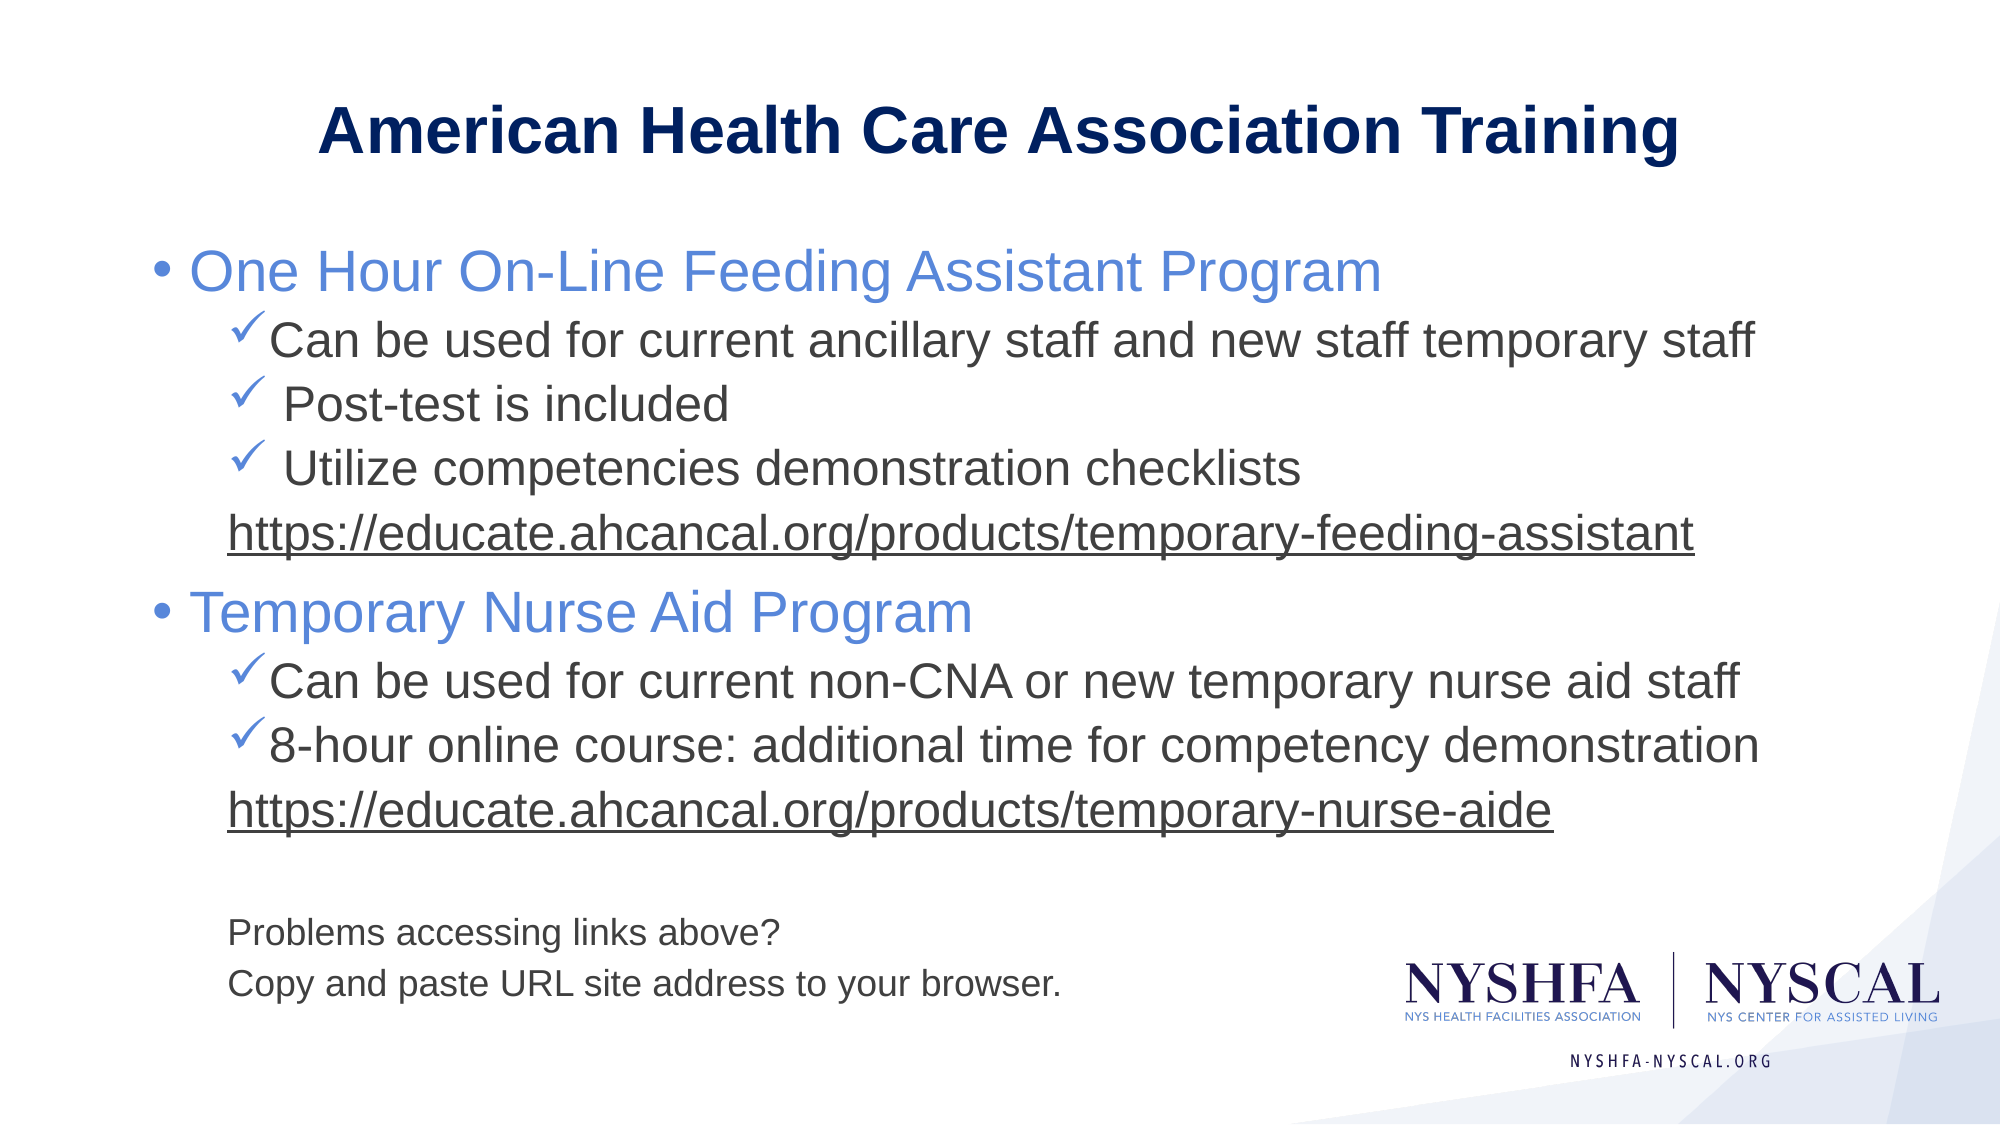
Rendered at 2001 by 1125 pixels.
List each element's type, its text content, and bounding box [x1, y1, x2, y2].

picture [1288, 602, 2000, 1125]
list One Hour On-Line Feeding Assistant Program Can be used for current ancillary staff and new staff temporary staff Post-test is included Utilize competencies demonstration checklists https://educate.ahcancal.org/products/temporary-feeding-assistant Temporary Nurse Aid Program Can be used for current non-CNA or new temporary nurse aid staff 8-hour online course: additional time for competency demonstration https://educate.ahcancal.org/products/temporary-nurse-aide Problems accessing links above? Copy and paste URL site address to your browser. [137, 233, 1863, 1040]
title American Health Care Association Training [137, 64, 1863, 200]
